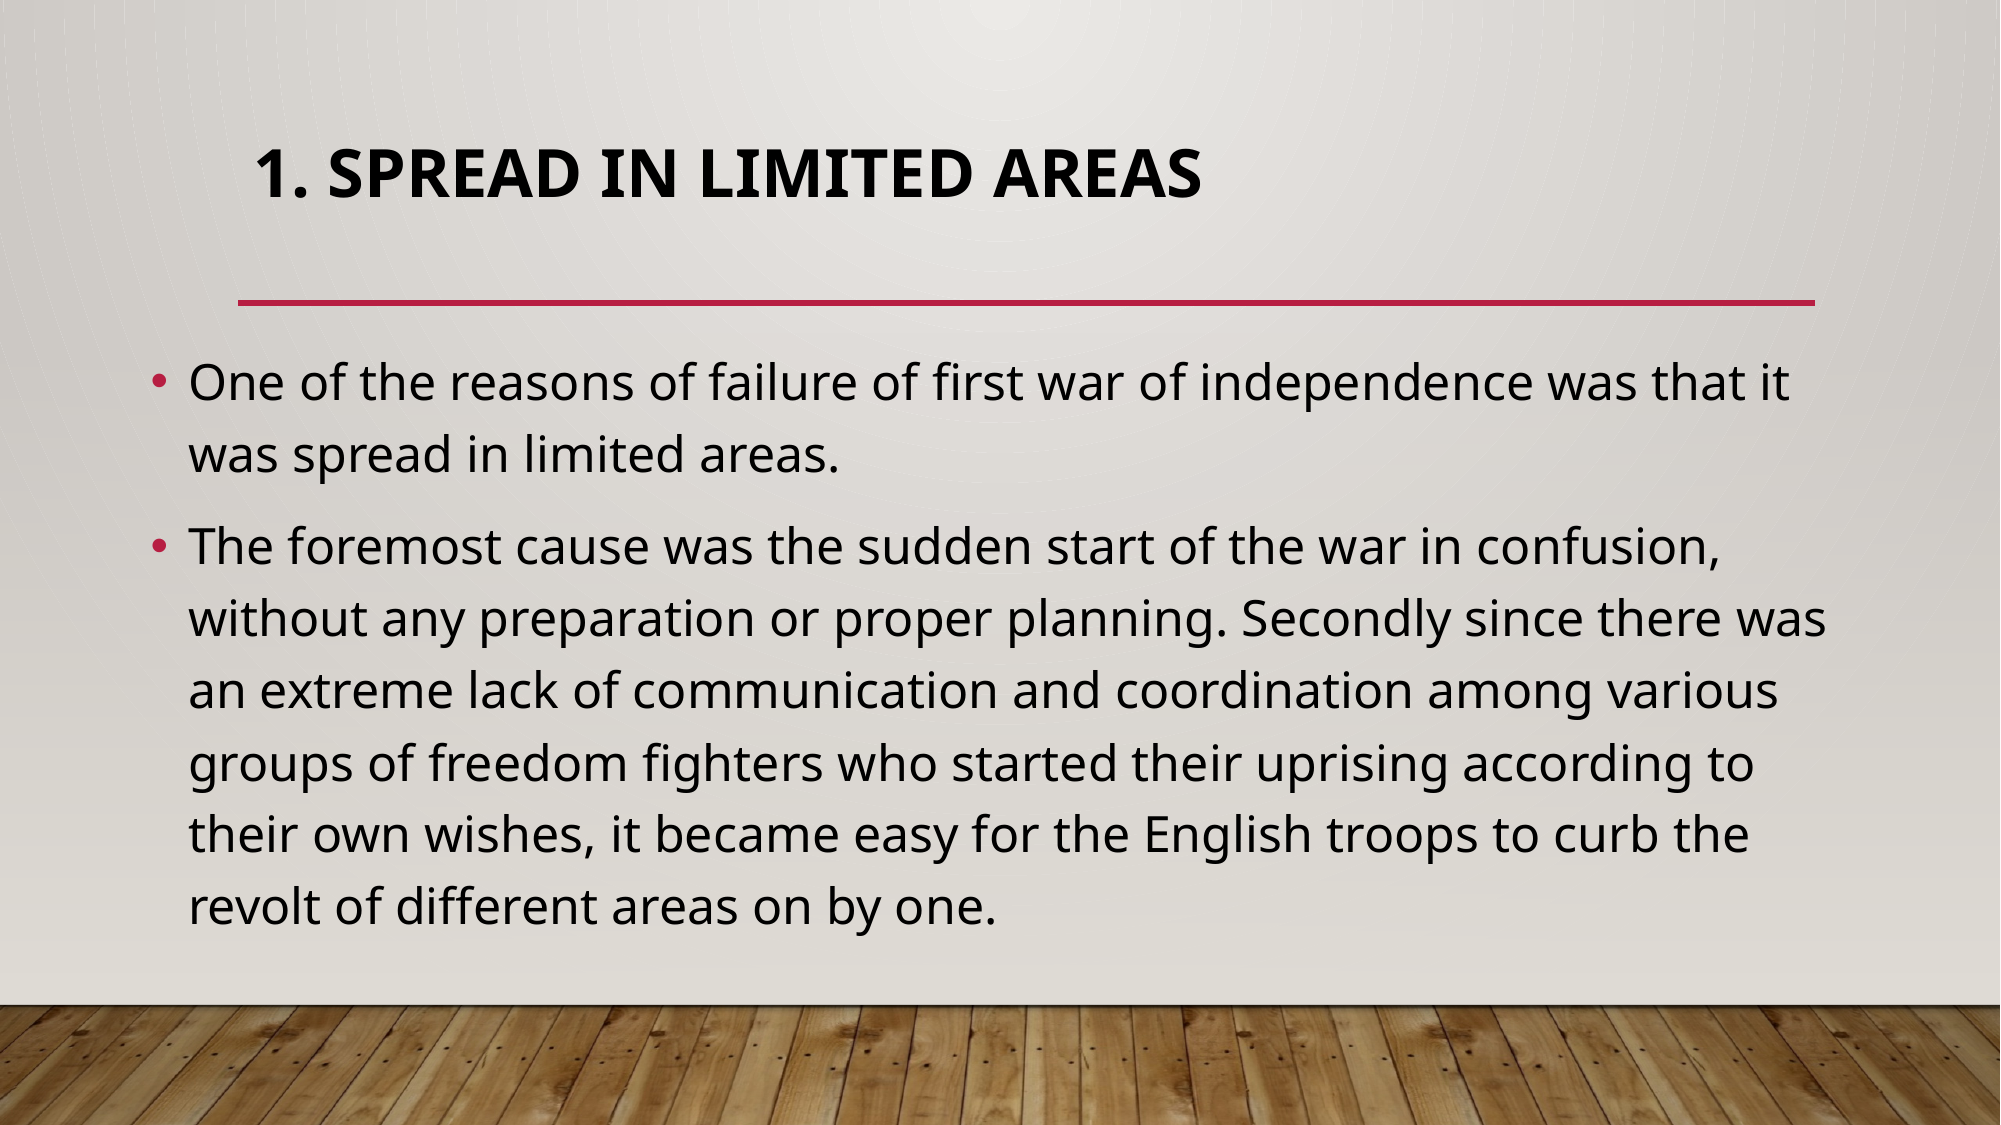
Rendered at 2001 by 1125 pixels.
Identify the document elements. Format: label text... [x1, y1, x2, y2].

list One of the reasons of failure of first war of independence was that it was spread in limited areas. The foremost cause was the sudden start of the war in confusion, without any preparation or proper planning. Secondly since there was an extreme lack of communication and coordination among various groups of freedom fighters who started their uprising according to their own wishes, it became easy for the English troops to curb the revolt of different areas on by one. [135, 330, 1878, 993]
picture [0, 1005, 2000, 1125]
title 1. Spread in limited areas [238, 131, 1814, 305]
